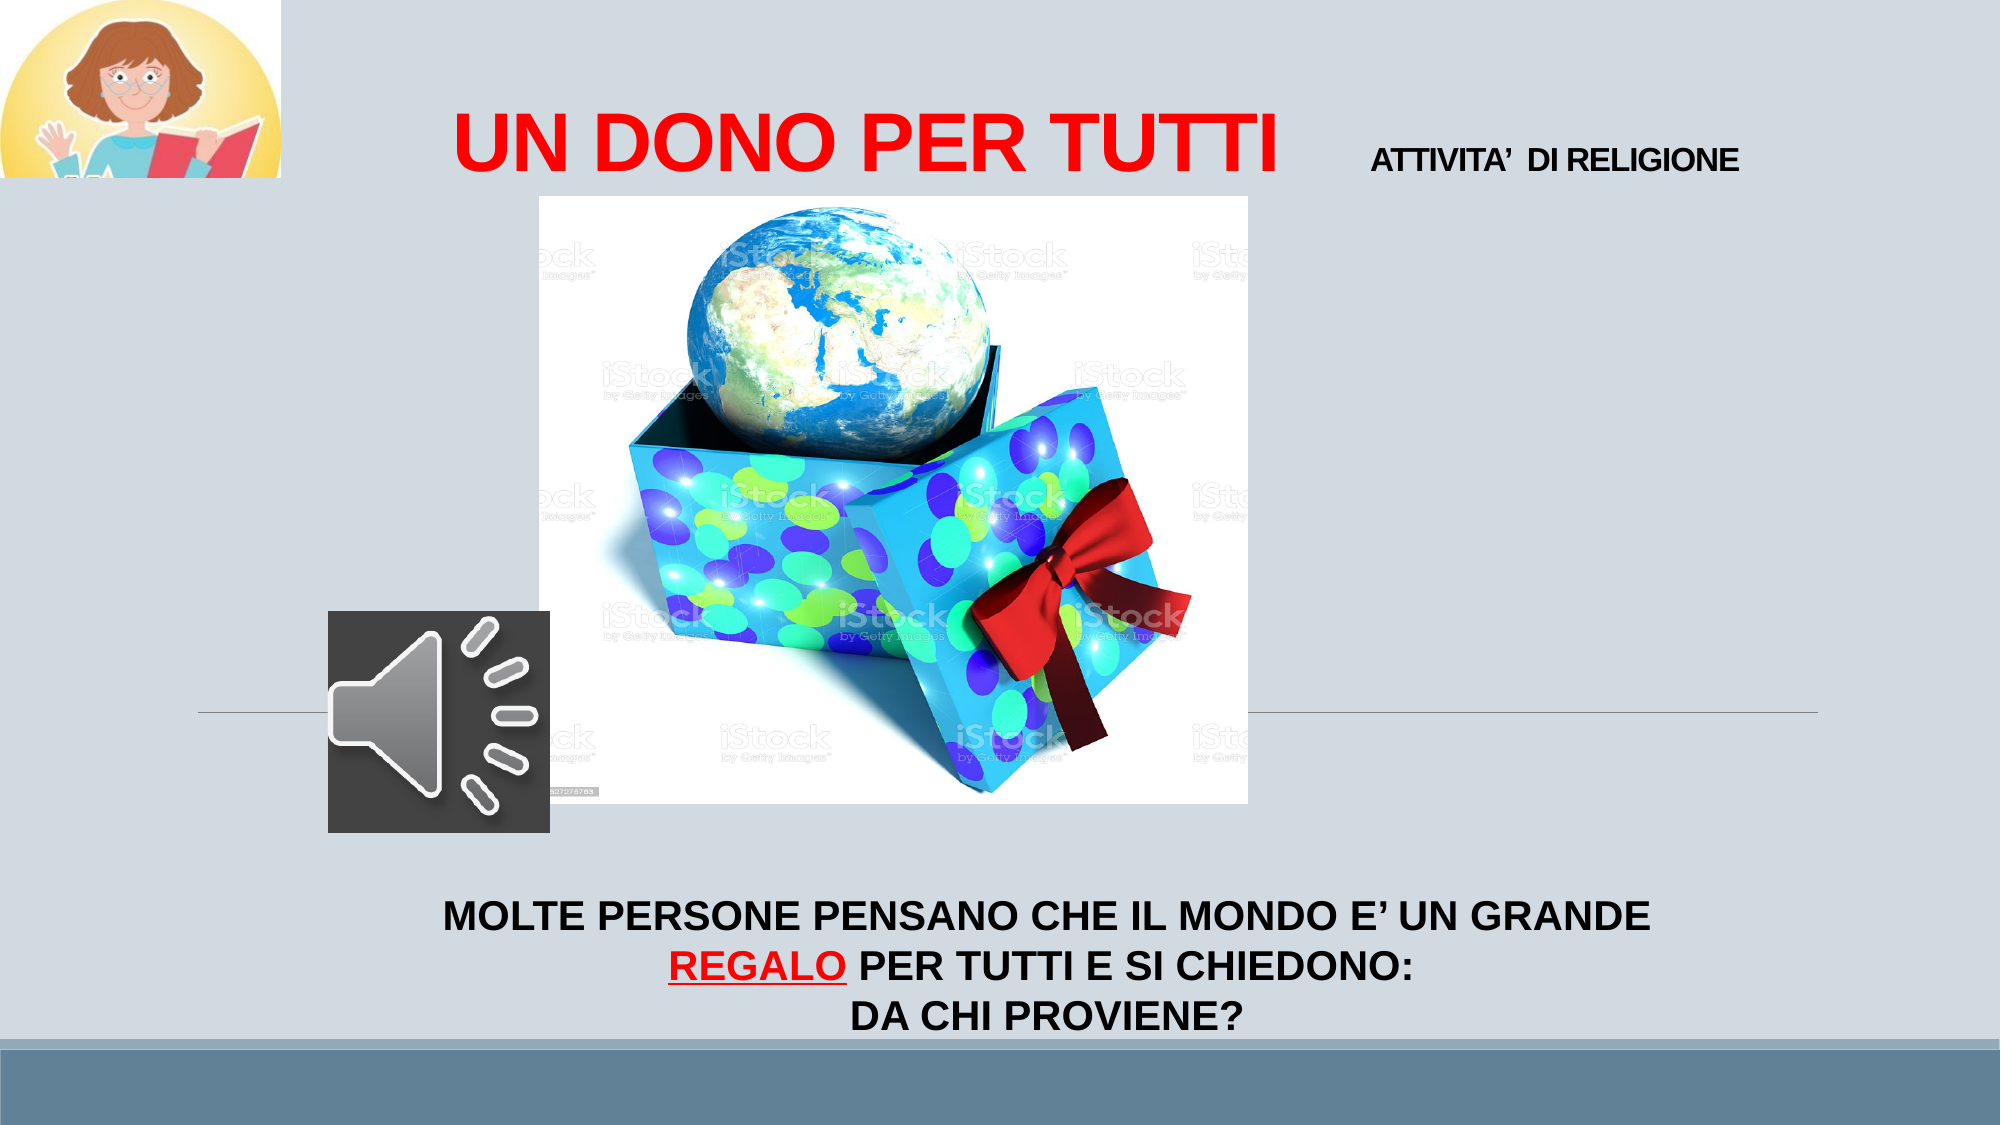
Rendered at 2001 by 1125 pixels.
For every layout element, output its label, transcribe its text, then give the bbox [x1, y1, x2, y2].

title UN DONO PER TUTTI ATTIVITA’ DI RELIGIONE [22, 19, 1756, 197]
text_box MOLTE PERSONE PENSANO CHE IL MONDO E’ UN GRANDE REGALO PER TUTTI E SI CHIEDONO: DA CHI PROVIENE? [373, 881, 1721, 1047]
picture [0, 0, 281, 178]
picture [326, 195, 1248, 835]
